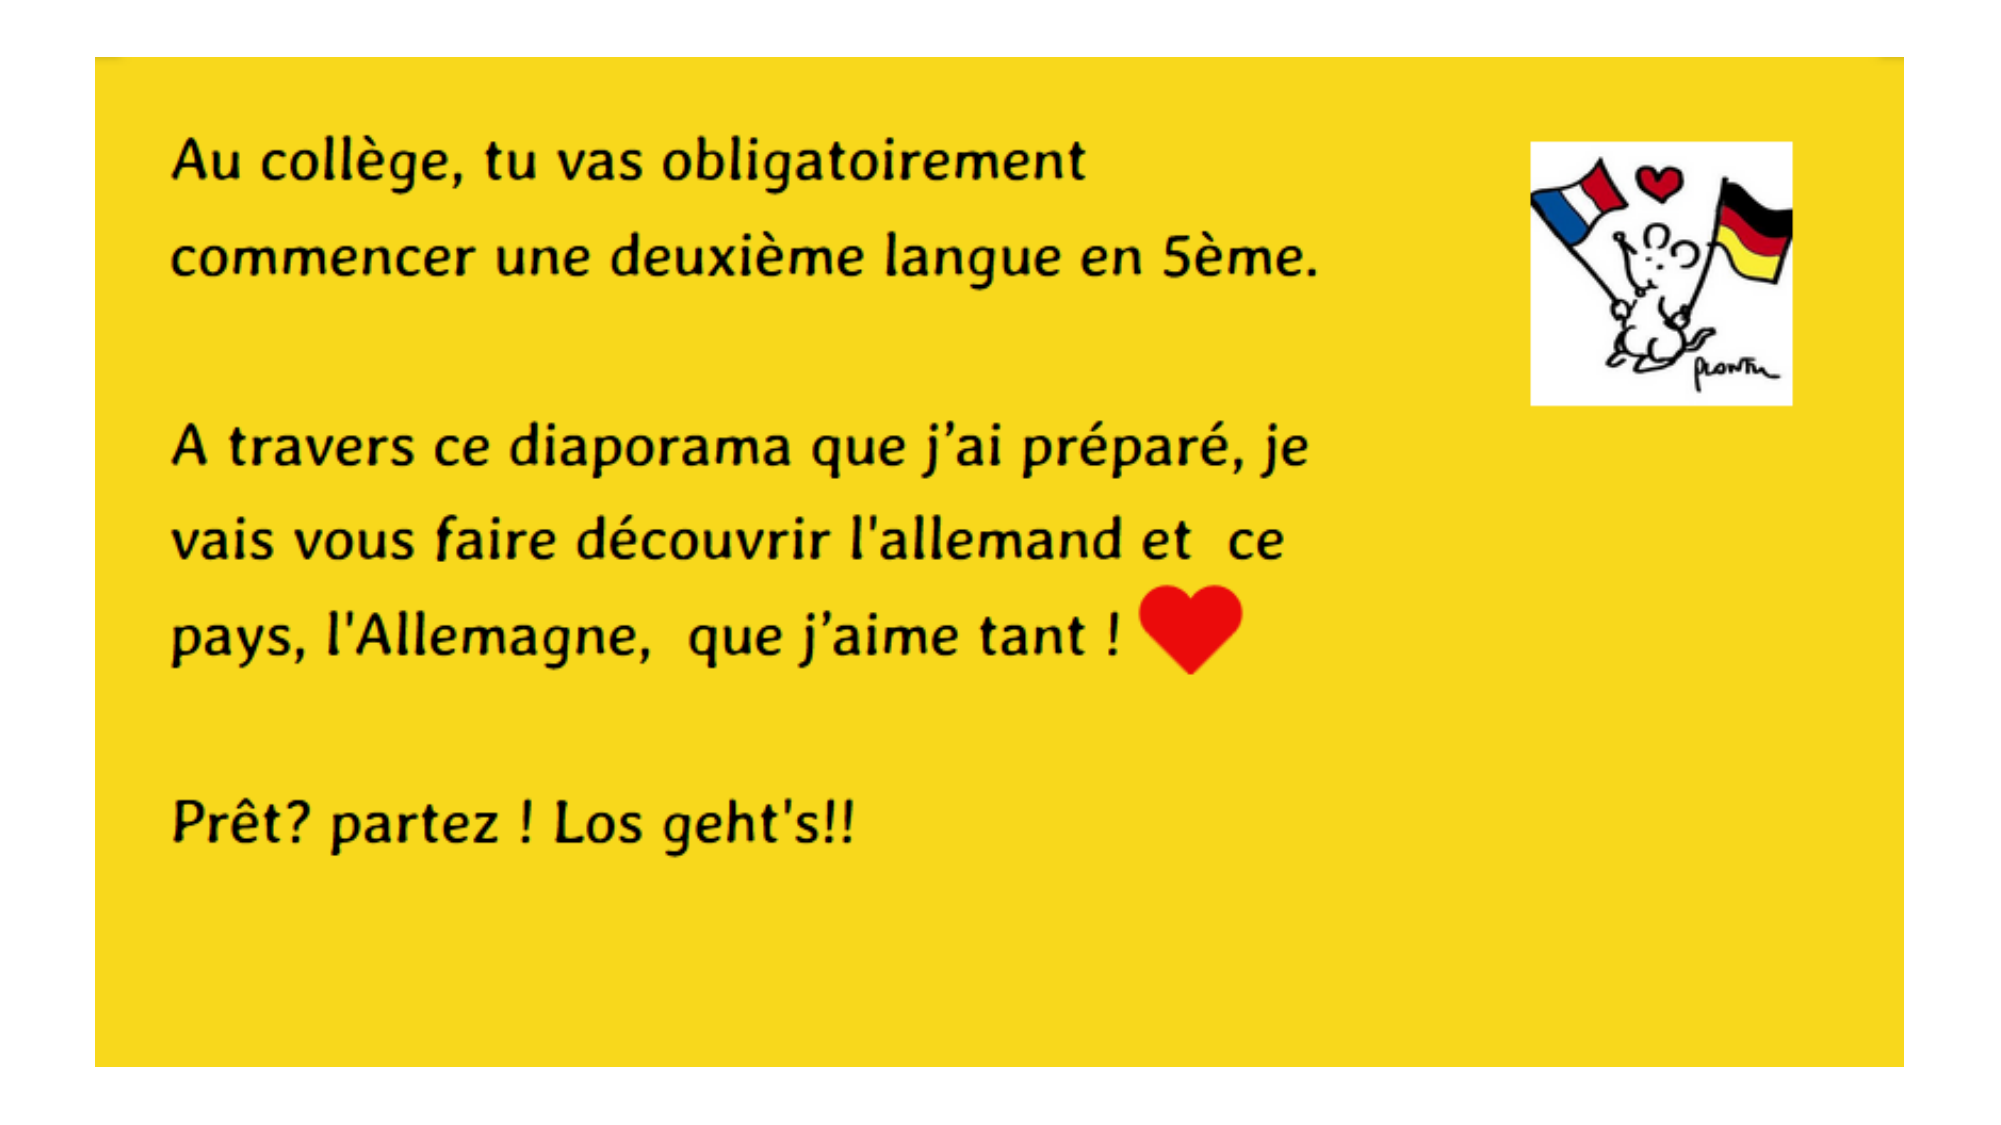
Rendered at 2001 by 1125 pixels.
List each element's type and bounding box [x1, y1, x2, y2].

picture [94, 57, 1904, 1067]
